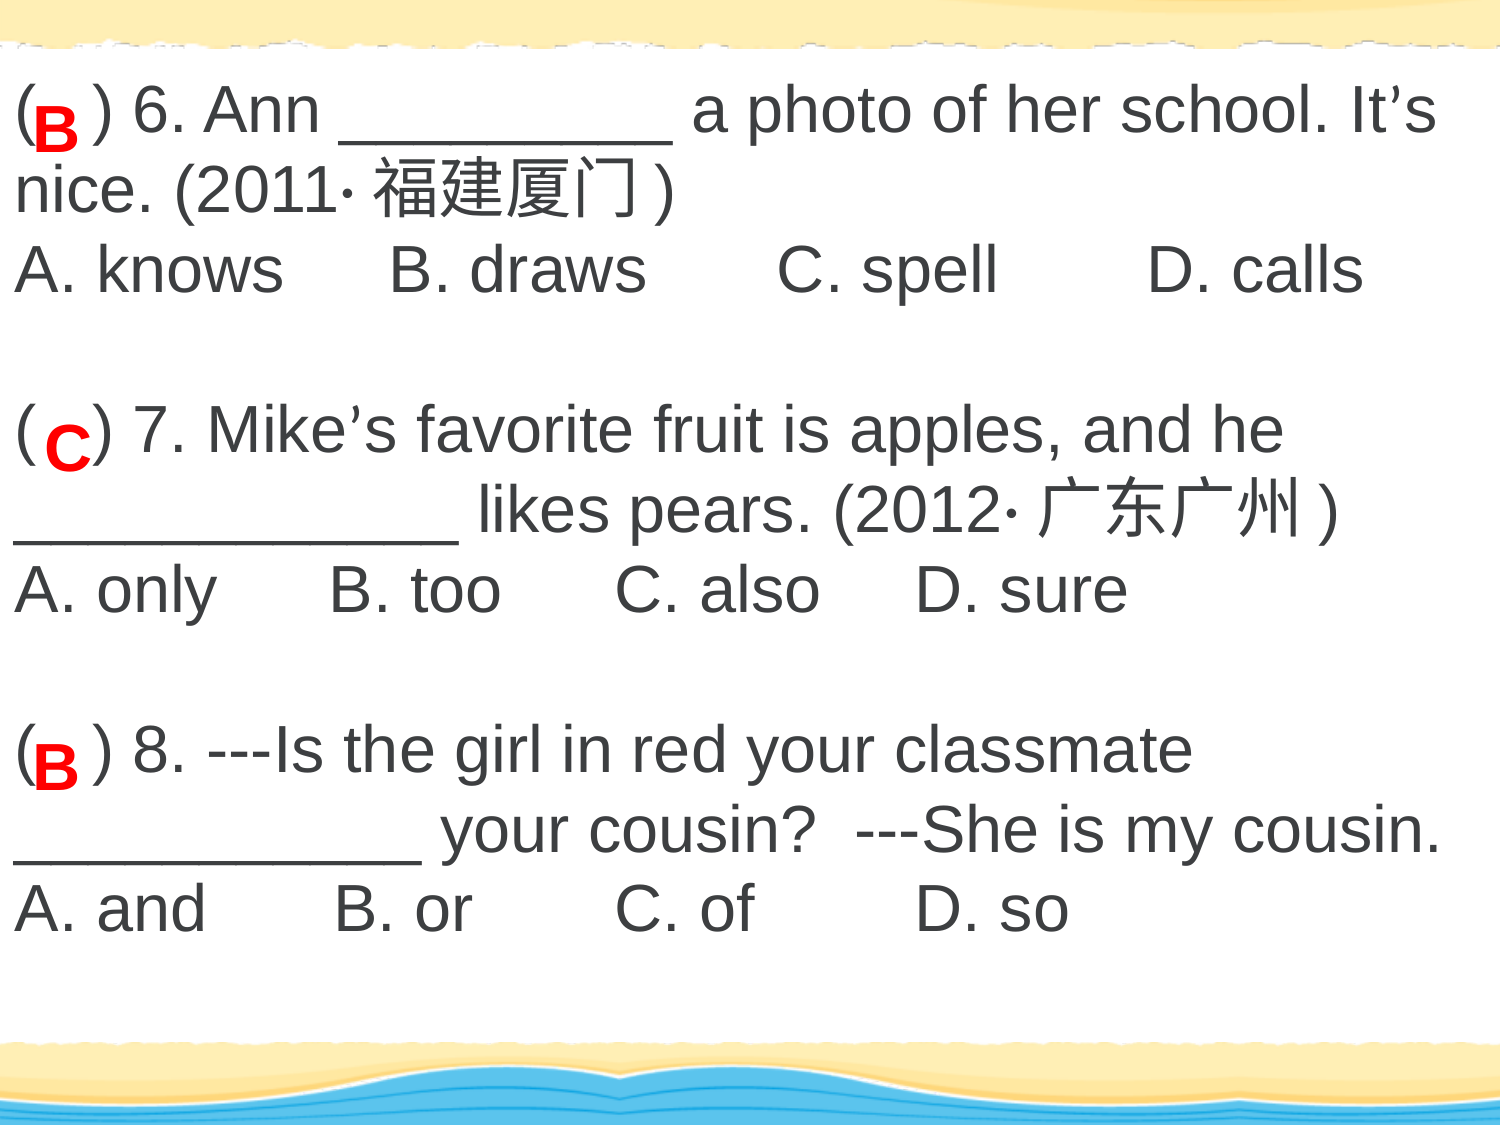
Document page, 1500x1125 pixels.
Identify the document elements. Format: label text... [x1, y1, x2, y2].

text_box B [17, 78, 139, 173]
picture [0, 1042, 1500, 1125]
text_box ( ) 6. Ann _________ a photo of her school. It’s nice. (2011·福建厦门) A. knows B. draws C. spell D. calls ( ) 7. Mike’s favorite fruit is apples, and he ____________ likes pears. (2012·广东广州) A. only B. too C. also D. sure ( ) 8. ---Is the girl in red your classmate ___________ your cousin? ---She is my cousin. A. and B. or C. of D. so [0, 58, 1489, 953]
text_box B [17, 716, 136, 811]
text_box C [29, 397, 148, 492]
picture [0, 0, 1500, 49]
